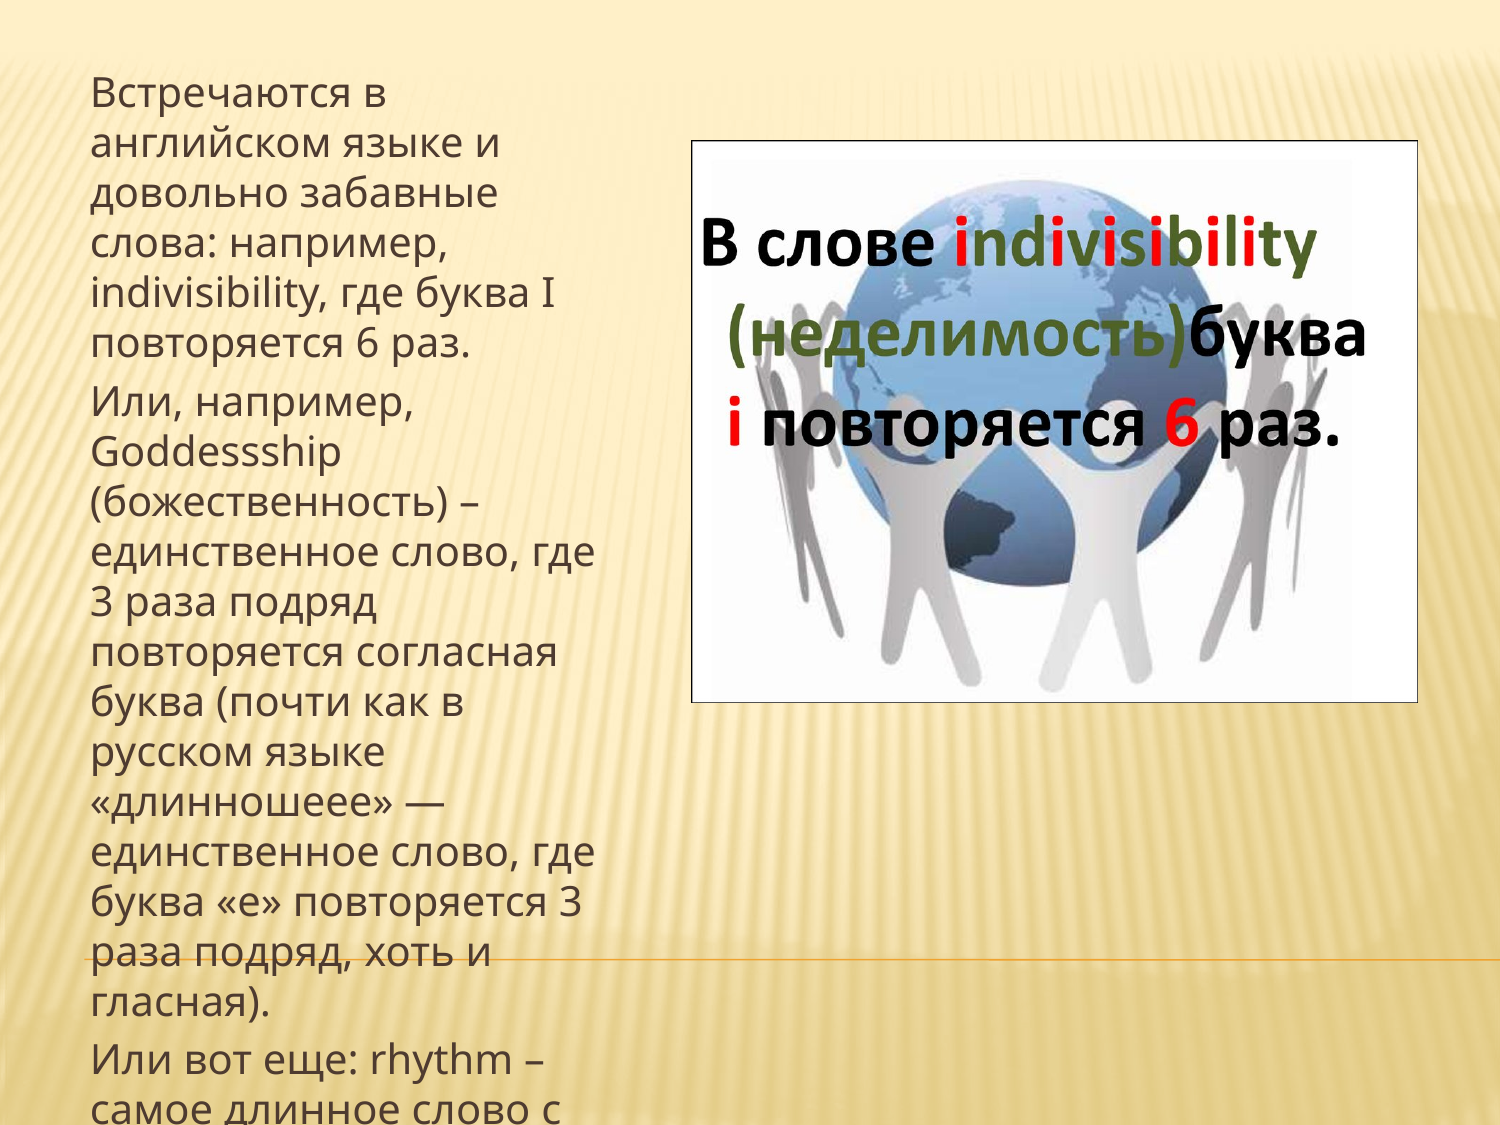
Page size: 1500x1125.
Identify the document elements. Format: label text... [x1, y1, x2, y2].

list Встречаются в английском языке и довольно забавные слова: например, indivisibility, где буква I повторяется 6 раз. Или, например, Goddessship (божественность) – единственное слово, где 3 раза подряд повторяется согласная буква (почти как в русском языке «длинношеее» — единственное слово, где буква «е» повторяется 3 раза подряд, хоть и гласная). Или вот еще: rhythm – самое длинное слово с единственной [75, 58, 645, 1005]
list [691, 140, 1419, 704]
